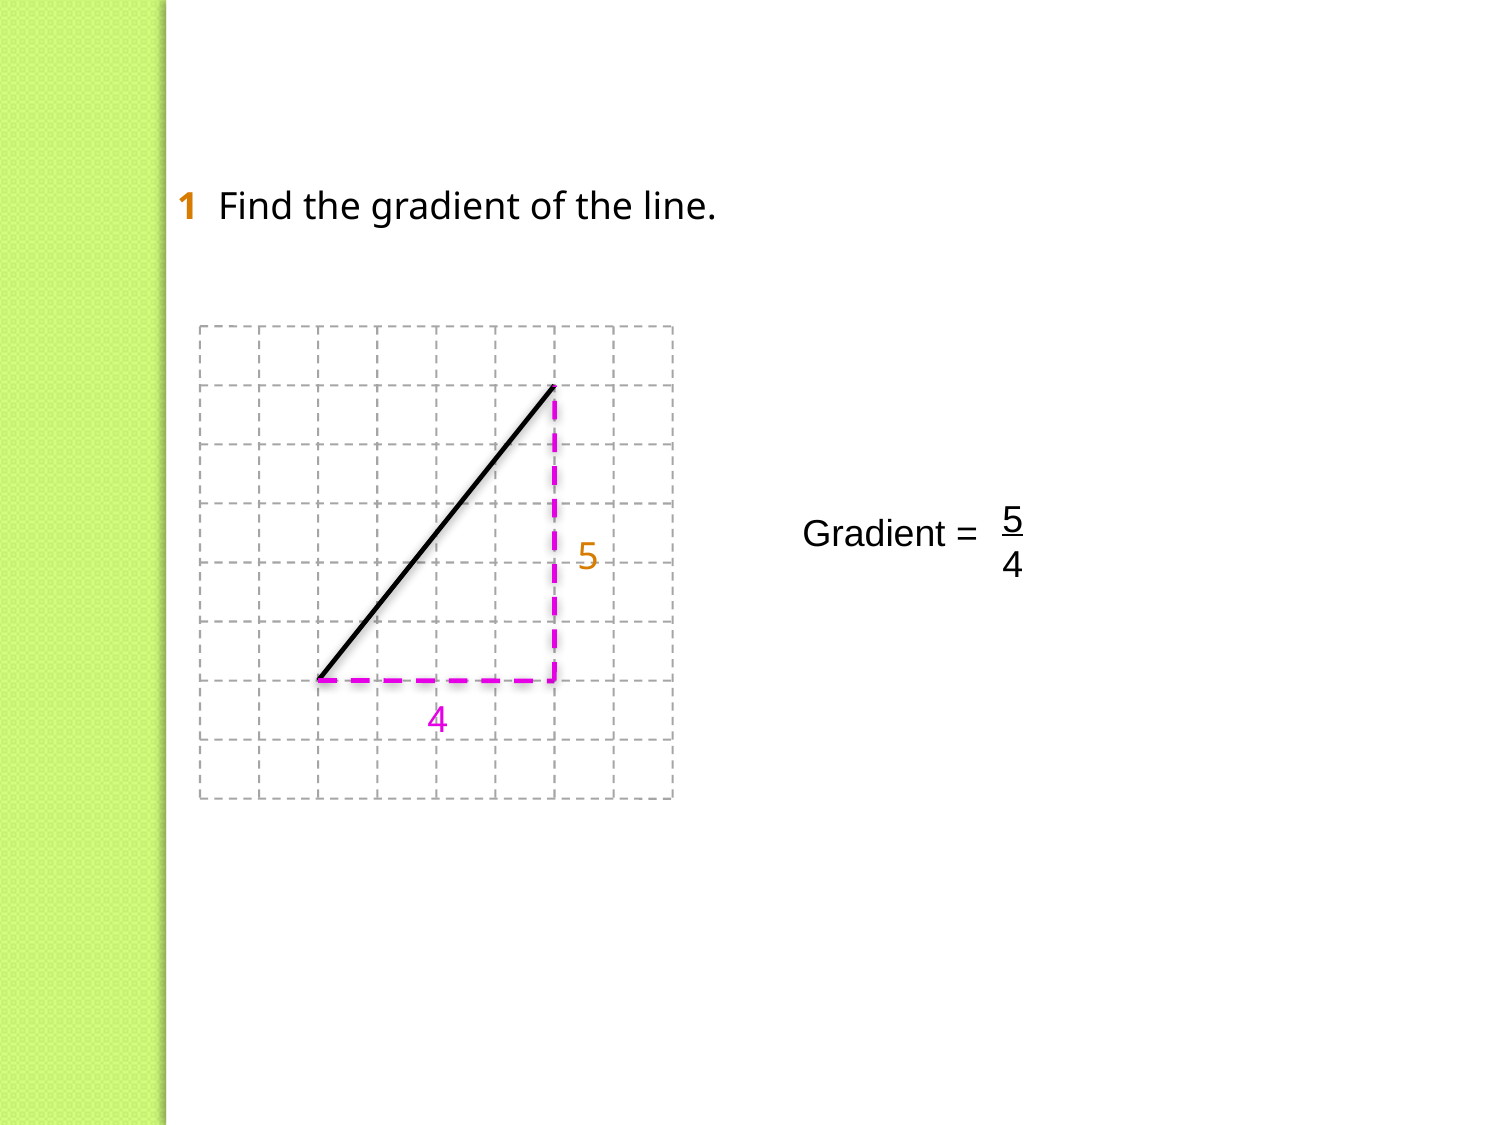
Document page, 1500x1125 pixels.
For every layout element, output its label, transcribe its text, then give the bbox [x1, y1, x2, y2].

text_box Gradient = [787, 501, 987, 562]
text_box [288, 414, 584, 652]
text_box 1 Find the gradient of the line. [162, 174, 1125, 235]
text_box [199, 326, 673, 799]
text_box 5 4 [987, 487, 1063, 593]
